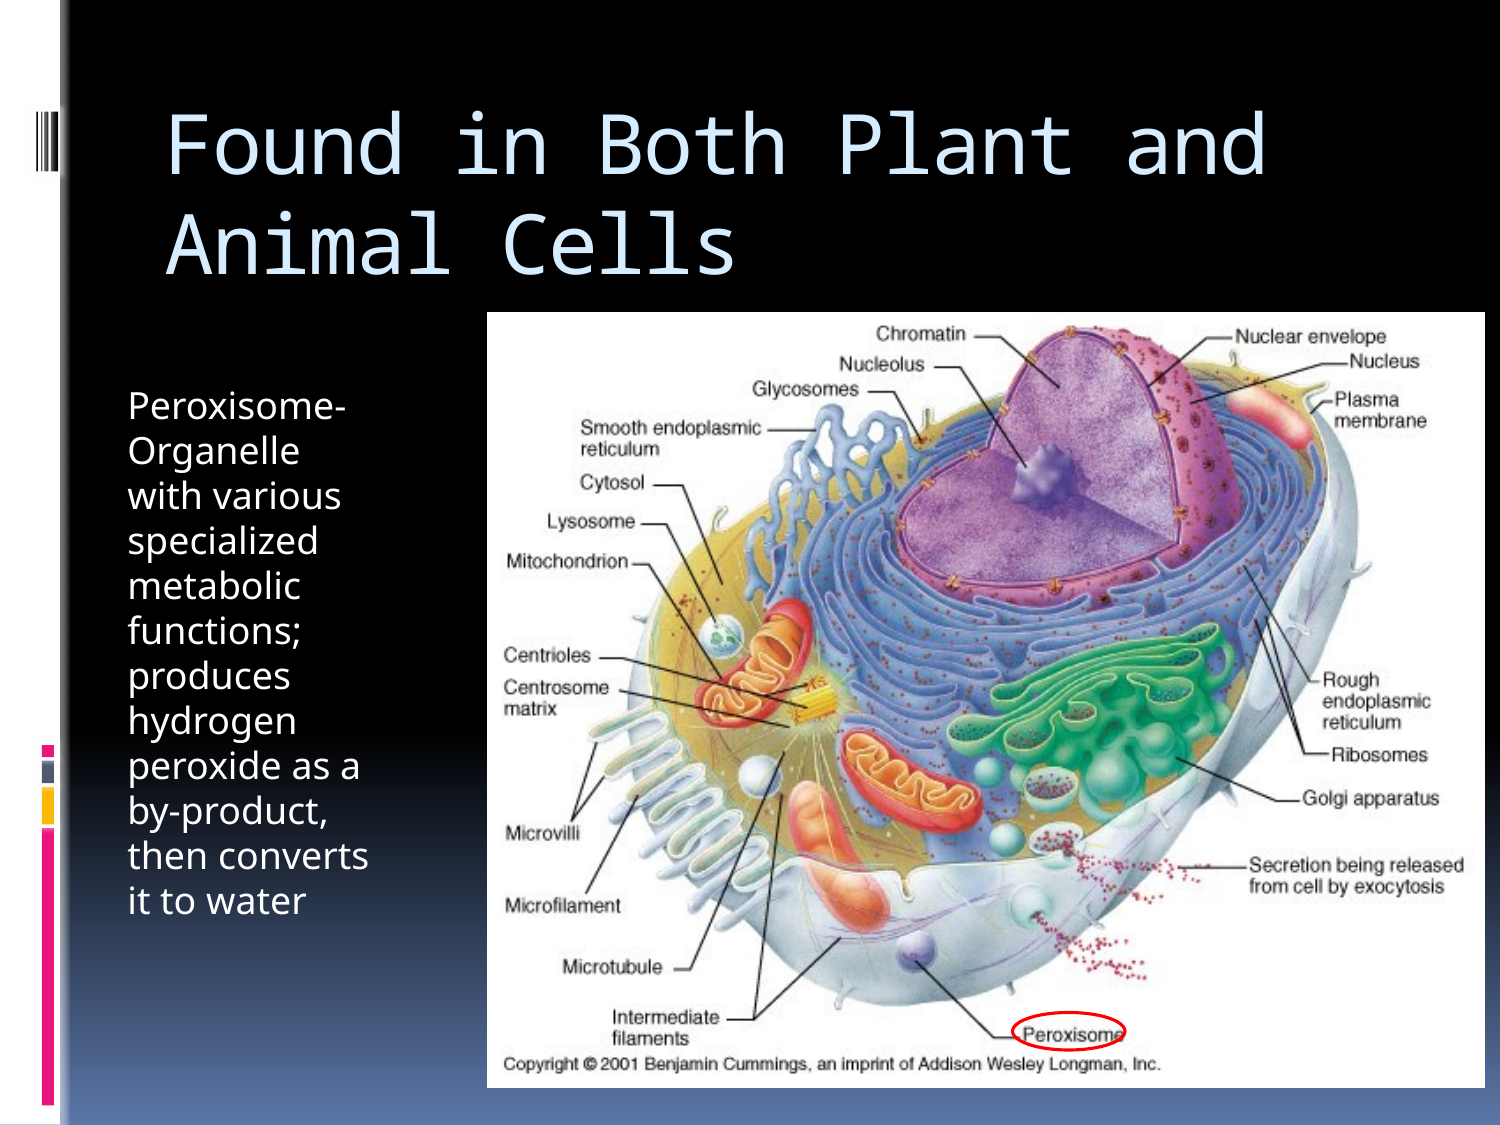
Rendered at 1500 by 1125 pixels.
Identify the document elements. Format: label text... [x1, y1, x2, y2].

text_box Peroxisome- Organelle with various specialized metabolic functions; produces hydrogen peroxide as a by-product, then converts it to water [112, 374, 400, 930]
title Found in Both Plant and Animal Cells [150, 83, 1425, 234]
picture [487, 312, 1485, 1088]
